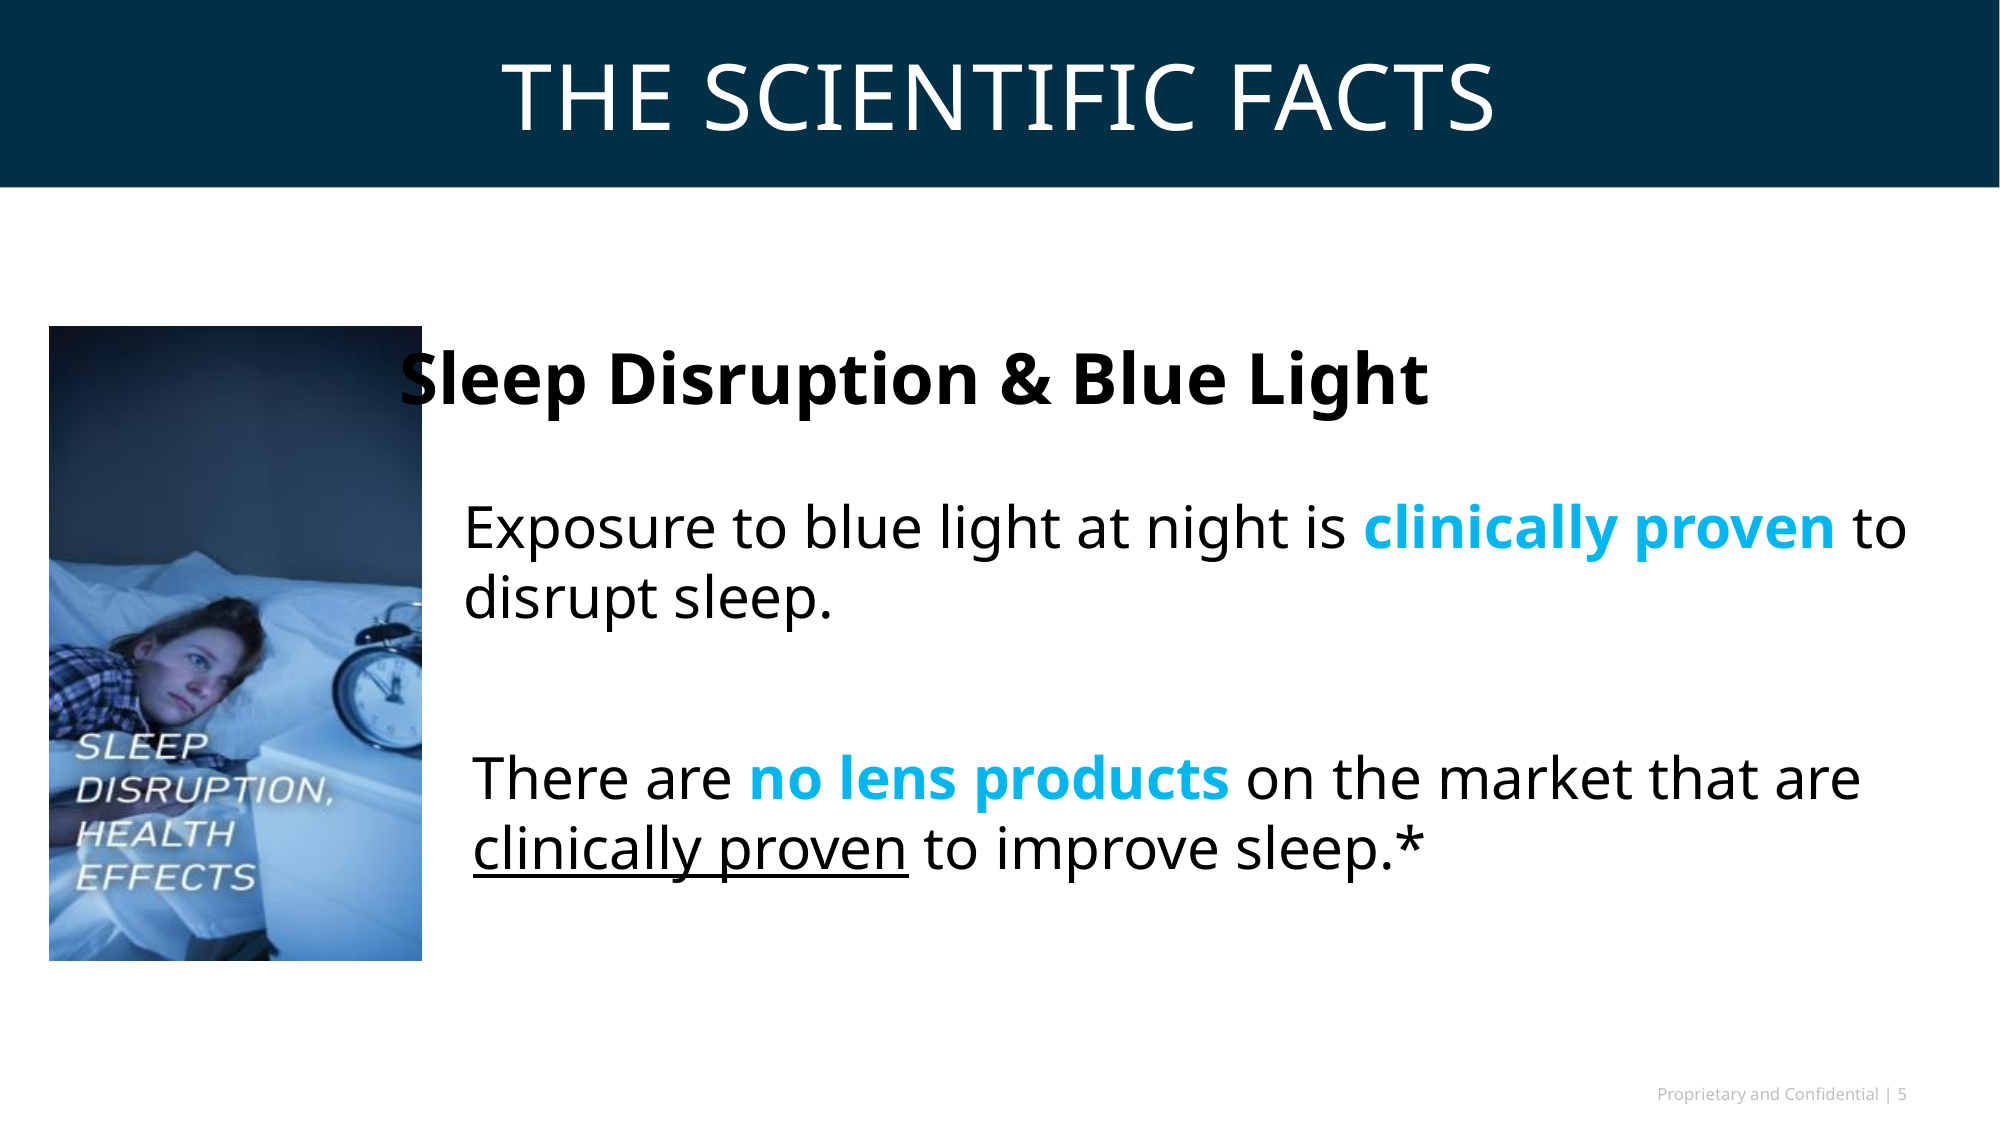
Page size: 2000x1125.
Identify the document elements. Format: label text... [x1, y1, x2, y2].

text_box There are no lens products on the market that are clinically proven to improve sleep.* [458, 733, 1894, 889]
text_box Exposure to blue light at night is clinically proven to disrupt sleep. [448, 483, 1965, 638]
title The Scientific Facts [0, 0, 2000, 188]
picture [48, 326, 423, 961]
text_box Sleep Disruption & Blue Light [424, 326, 1446, 426]
